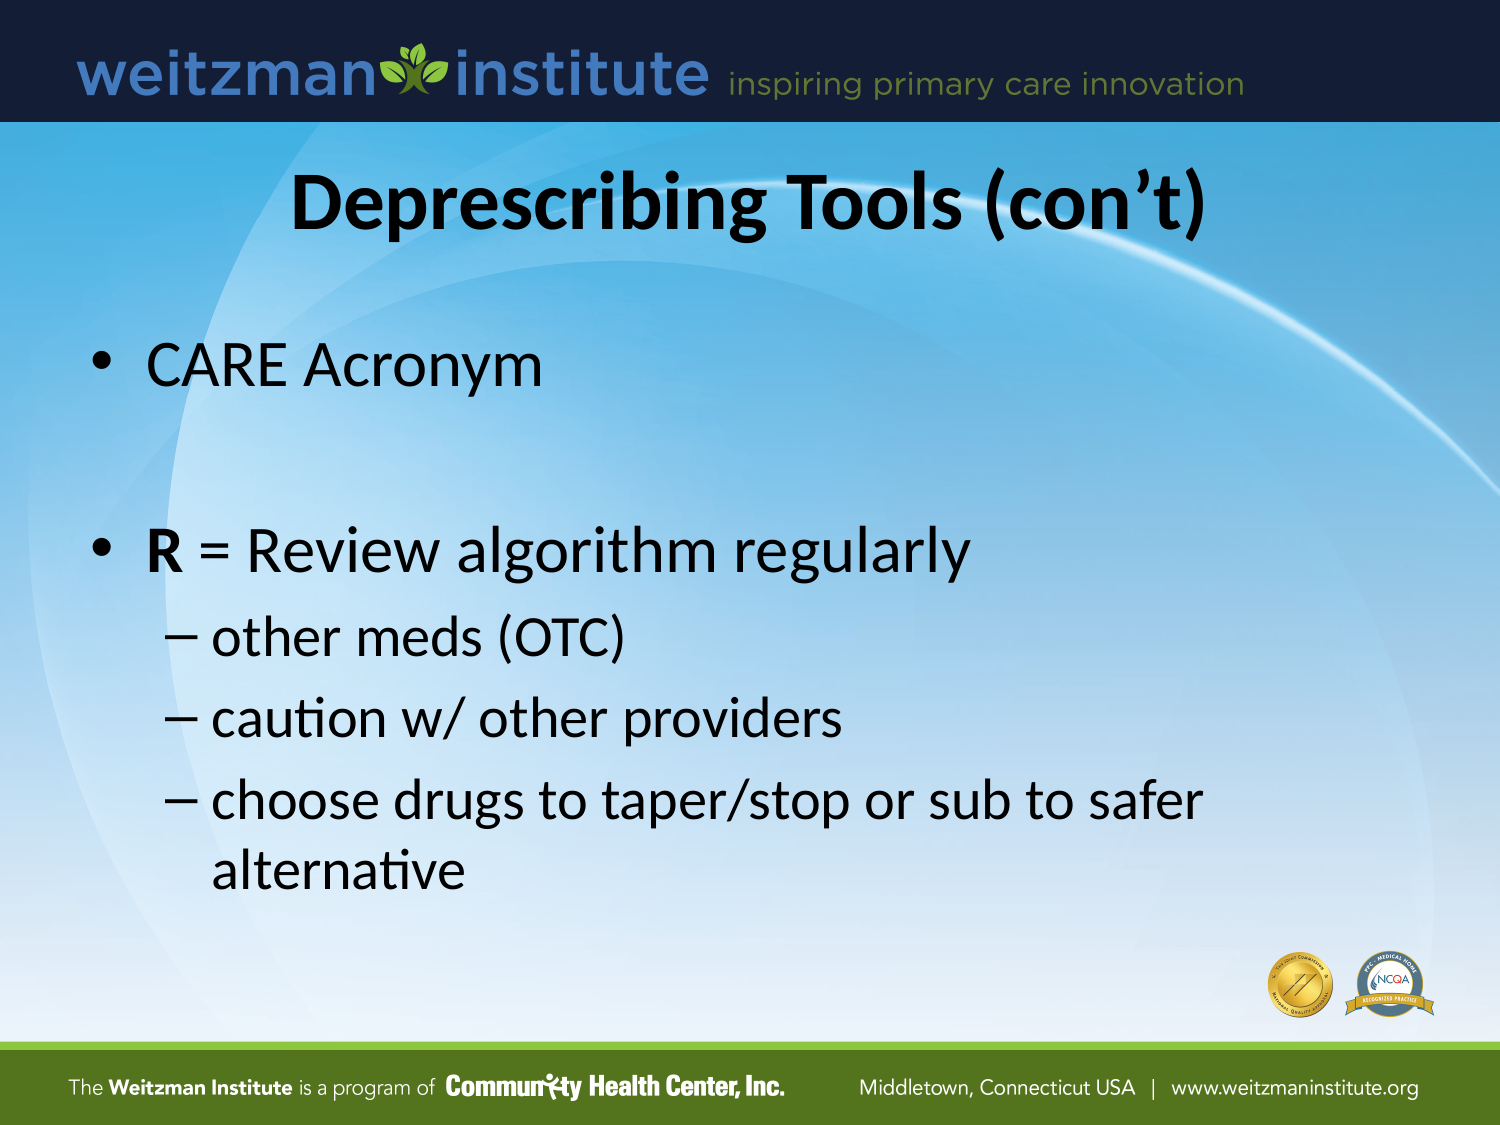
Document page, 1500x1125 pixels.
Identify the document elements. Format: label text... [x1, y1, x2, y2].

picture [0, 0, 1500, 1125]
title Deprescribing Tools (con’t) [75, 102, 1425, 290]
list CARE Acronym R = Review algorithm regularly other meds (OTC) caution w/ other providers choose drugs to taper/stop or sub to safer alternative [75, 311, 1425, 1055]
